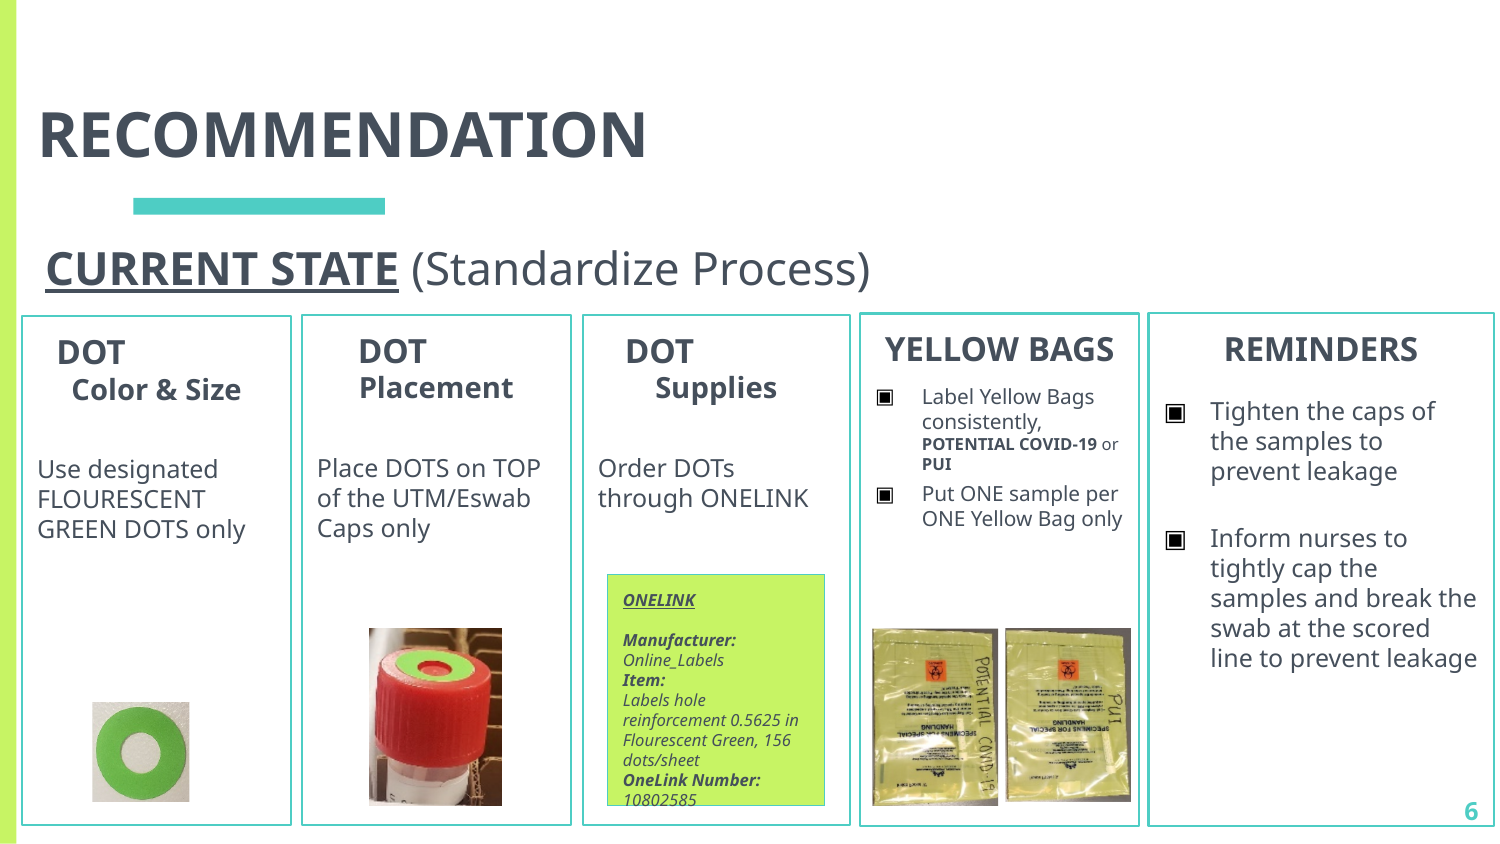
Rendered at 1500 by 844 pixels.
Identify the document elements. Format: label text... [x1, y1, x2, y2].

list DOT Supplies Order DOTs through ONELINK [582, 314, 850, 825]
list DOT Placement Place DOTS on TOP of the UTM/Eswab Caps only [301, 314, 571, 825]
title RECOMMENDATION [22, 104, 1296, 186]
picture [1004, 628, 1132, 802]
text_box ONELINK Manufacturer: Online_Labels Item: Labels hole reinforcement 0.5625 in Flourescent Green, 156 dots/sheet OneLink Number: 10802585 [607, 574, 825, 806]
list DOT Color & Size Use designated FLOURESCENT GREEN DOTS only [22, 316, 292, 825]
picture [346, 628, 525, 806]
picture [92, 702, 190, 802]
text_box REMINDERS Tighten the caps of the samples to prevent leakage Inform nurses to tightly cap the samples and break the swab at the scored line to prevent leakage [1148, 313, 1494, 827]
picture [872, 628, 999, 806]
text_box CURRENT STATE (Standardize Process) [17, 232, 1217, 303]
slide_number 6 [1403, 827, 1494, 832]
text_box YELLOW BAGS Label Yellow Bags consistently, POTENTIAL COVID-19 or PUI Put ONE sample per ONE Yellow Bag only [860, 313, 1140, 827]
